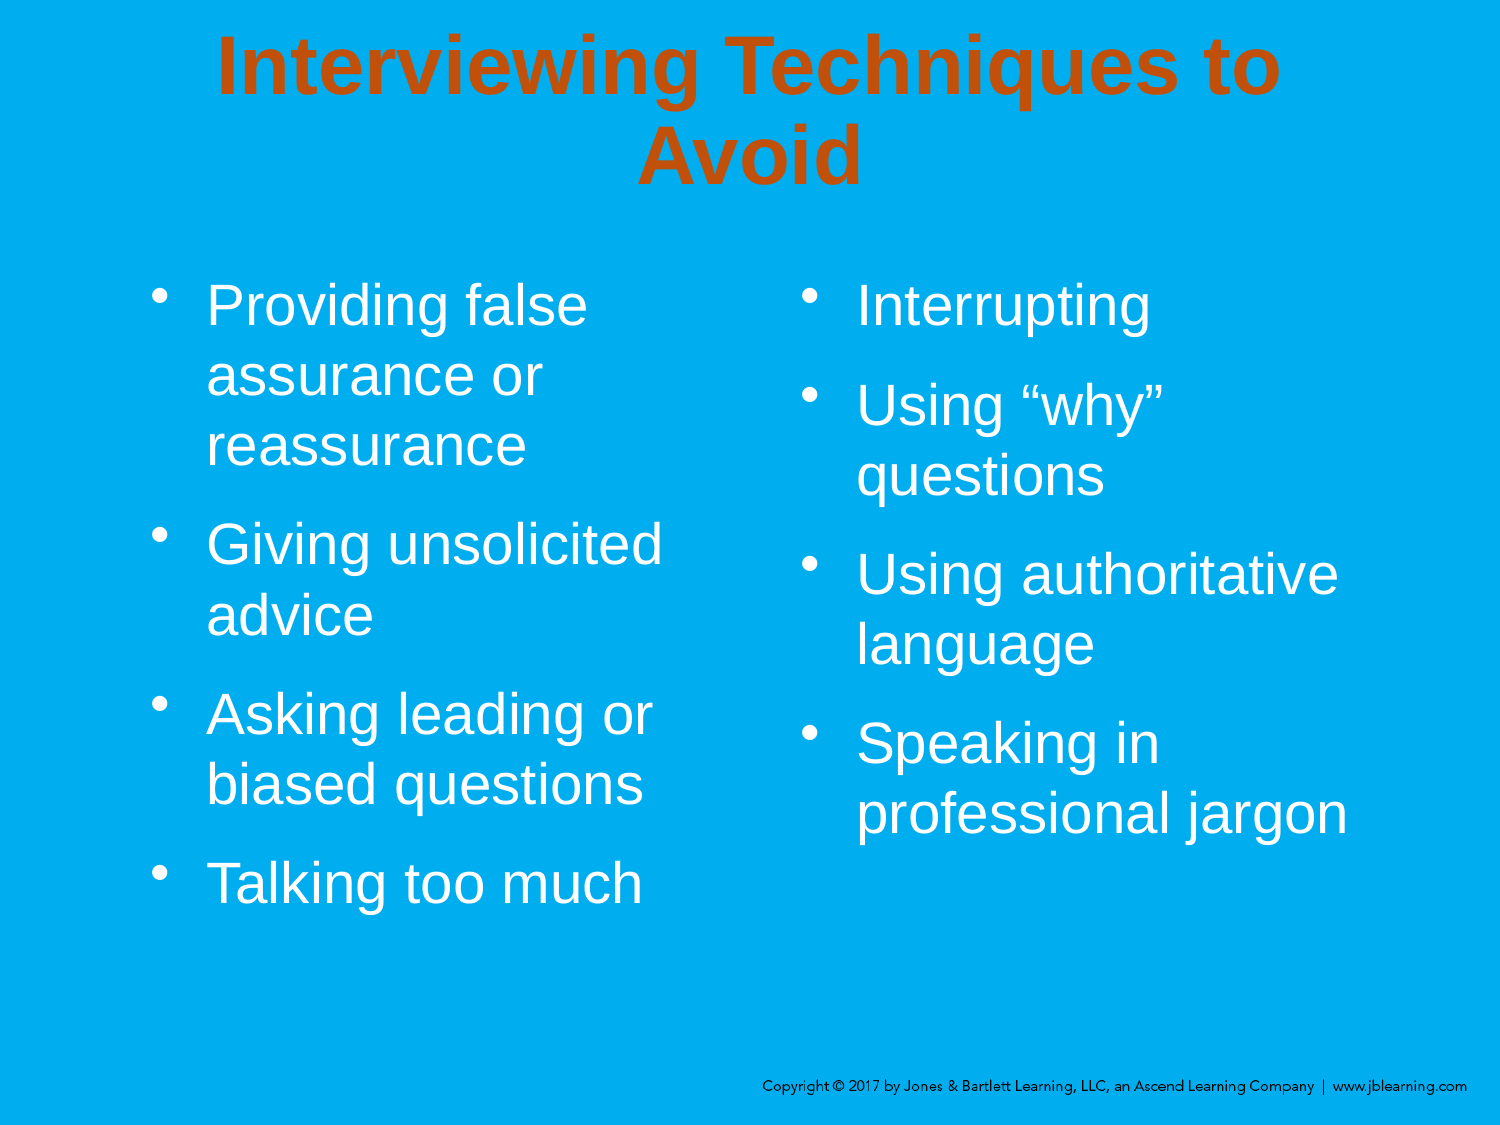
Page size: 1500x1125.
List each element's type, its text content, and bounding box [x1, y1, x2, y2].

list Interrupting Using “why” questions Using authoritative language Speaking in professional jargon [762, 237, 1388, 1025]
list Providing false assurance or reassurance Giving unsolicited advice Asking leading or biased questions Talking too much [112, 237, 738, 1025]
title Interviewing Techniques to Avoid [112, 37, 1388, 188]
